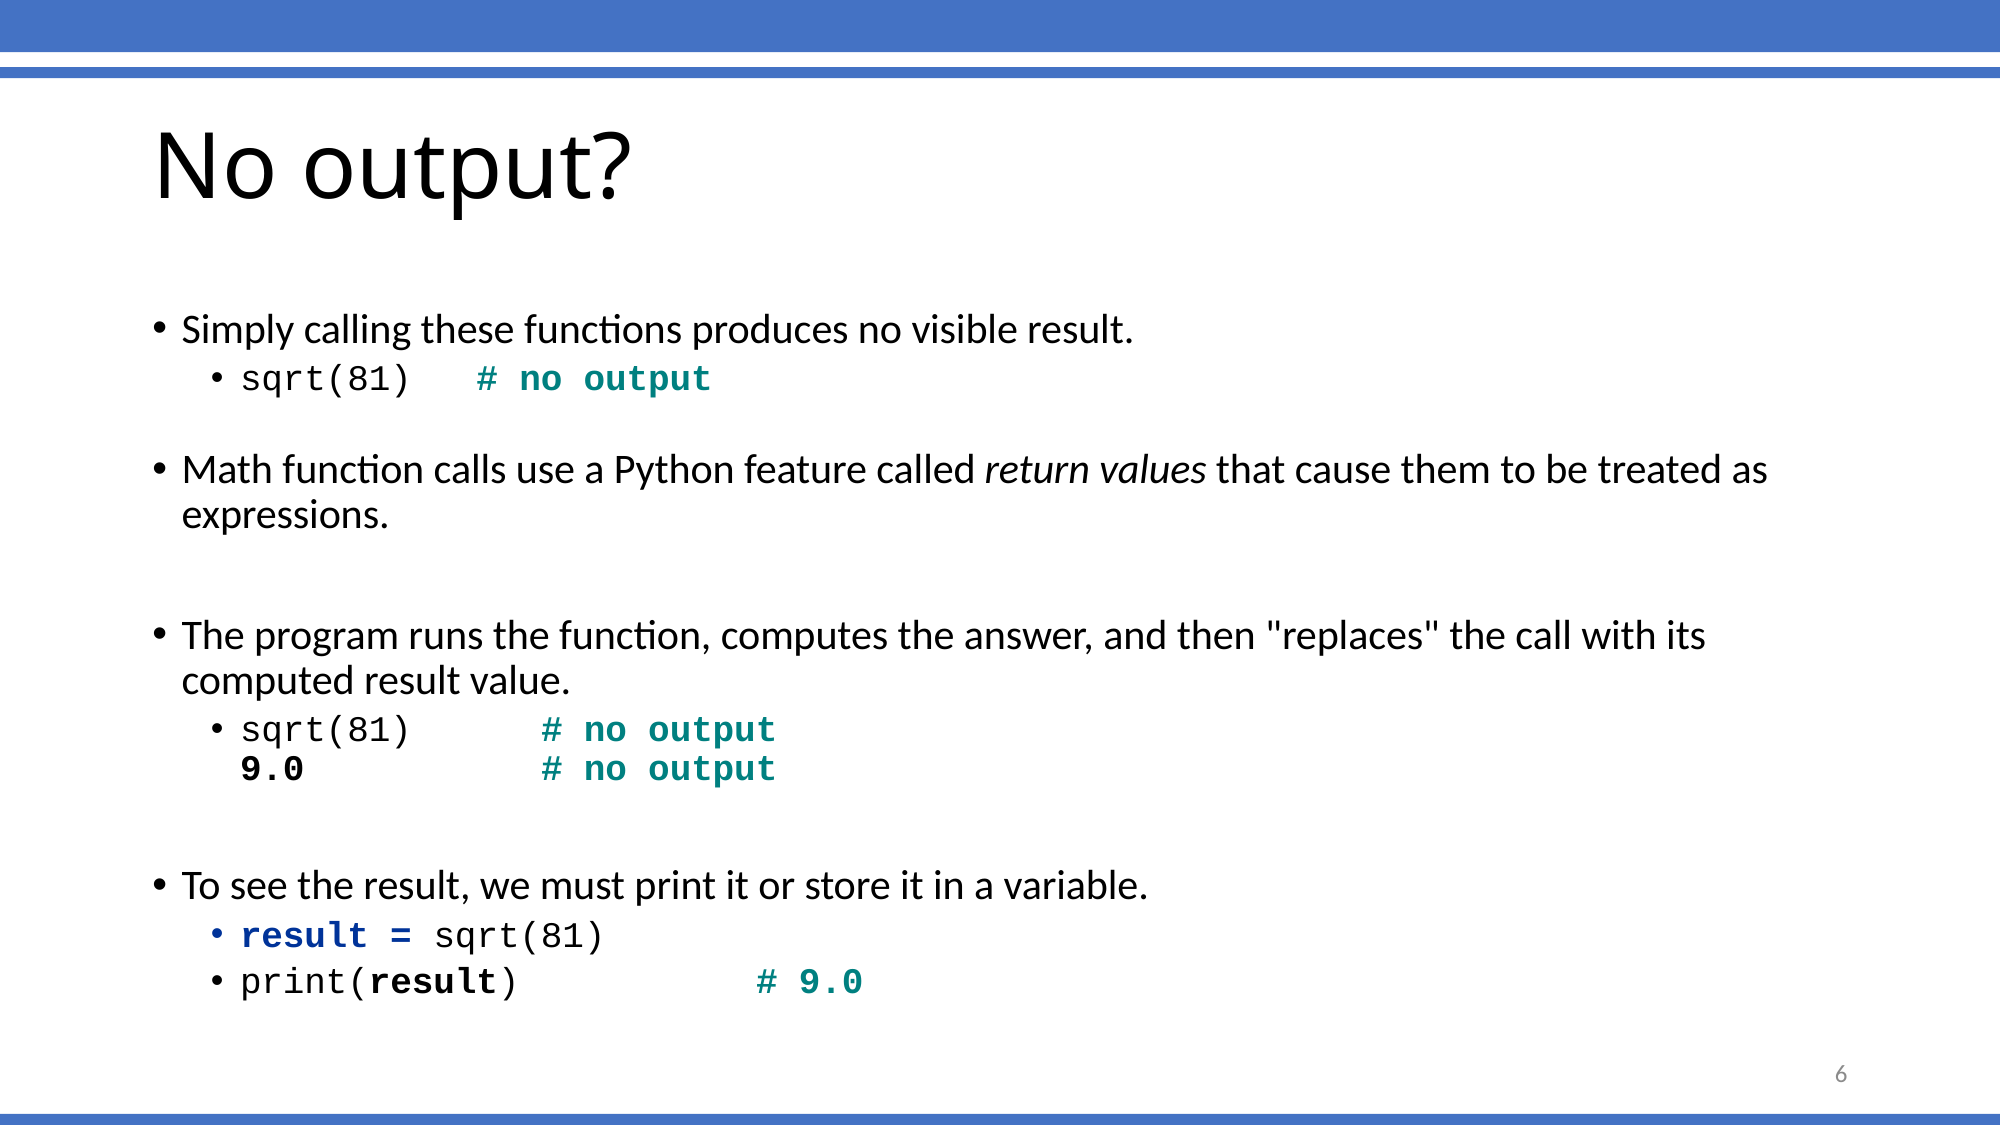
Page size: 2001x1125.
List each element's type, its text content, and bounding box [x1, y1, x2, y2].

list Simply calling these functions produces no visible result. sqrt(81) # no output Math function calls use a Python feature called return values that cause them to be treated as expressions. The program runs the function, computes the answer, and then "replaces" the call with its computed result value. sqrt(81) # no output 9.0 # no output To see the result, we must print it or store it in a variable. result = sqrt(81) print(result) # 9.0 [137, 299, 1863, 1014]
slide_number 6 [1412, 1042, 1863, 1103]
title No output? [137, 59, 1863, 278]
